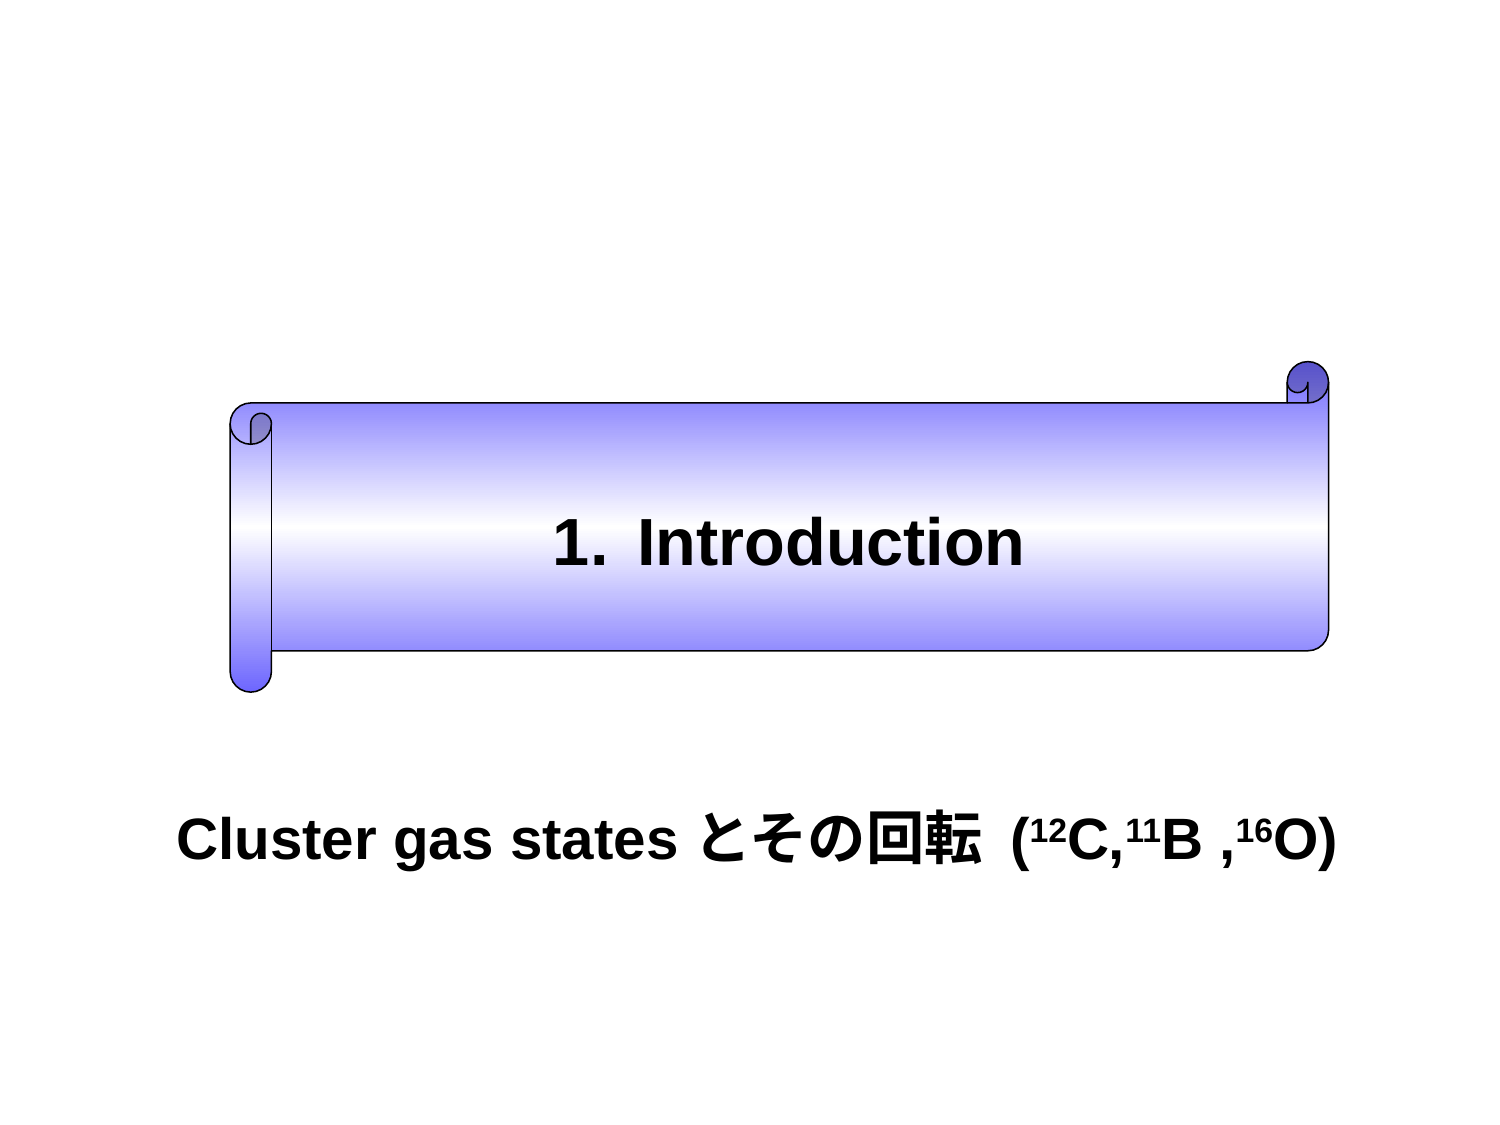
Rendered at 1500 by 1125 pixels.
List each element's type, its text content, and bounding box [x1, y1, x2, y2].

text_box Introduction [230, 361, 1329, 693]
text_box Cluster gas statesとその回転 (12C,11B ,16O) [161, 758, 1402, 879]
